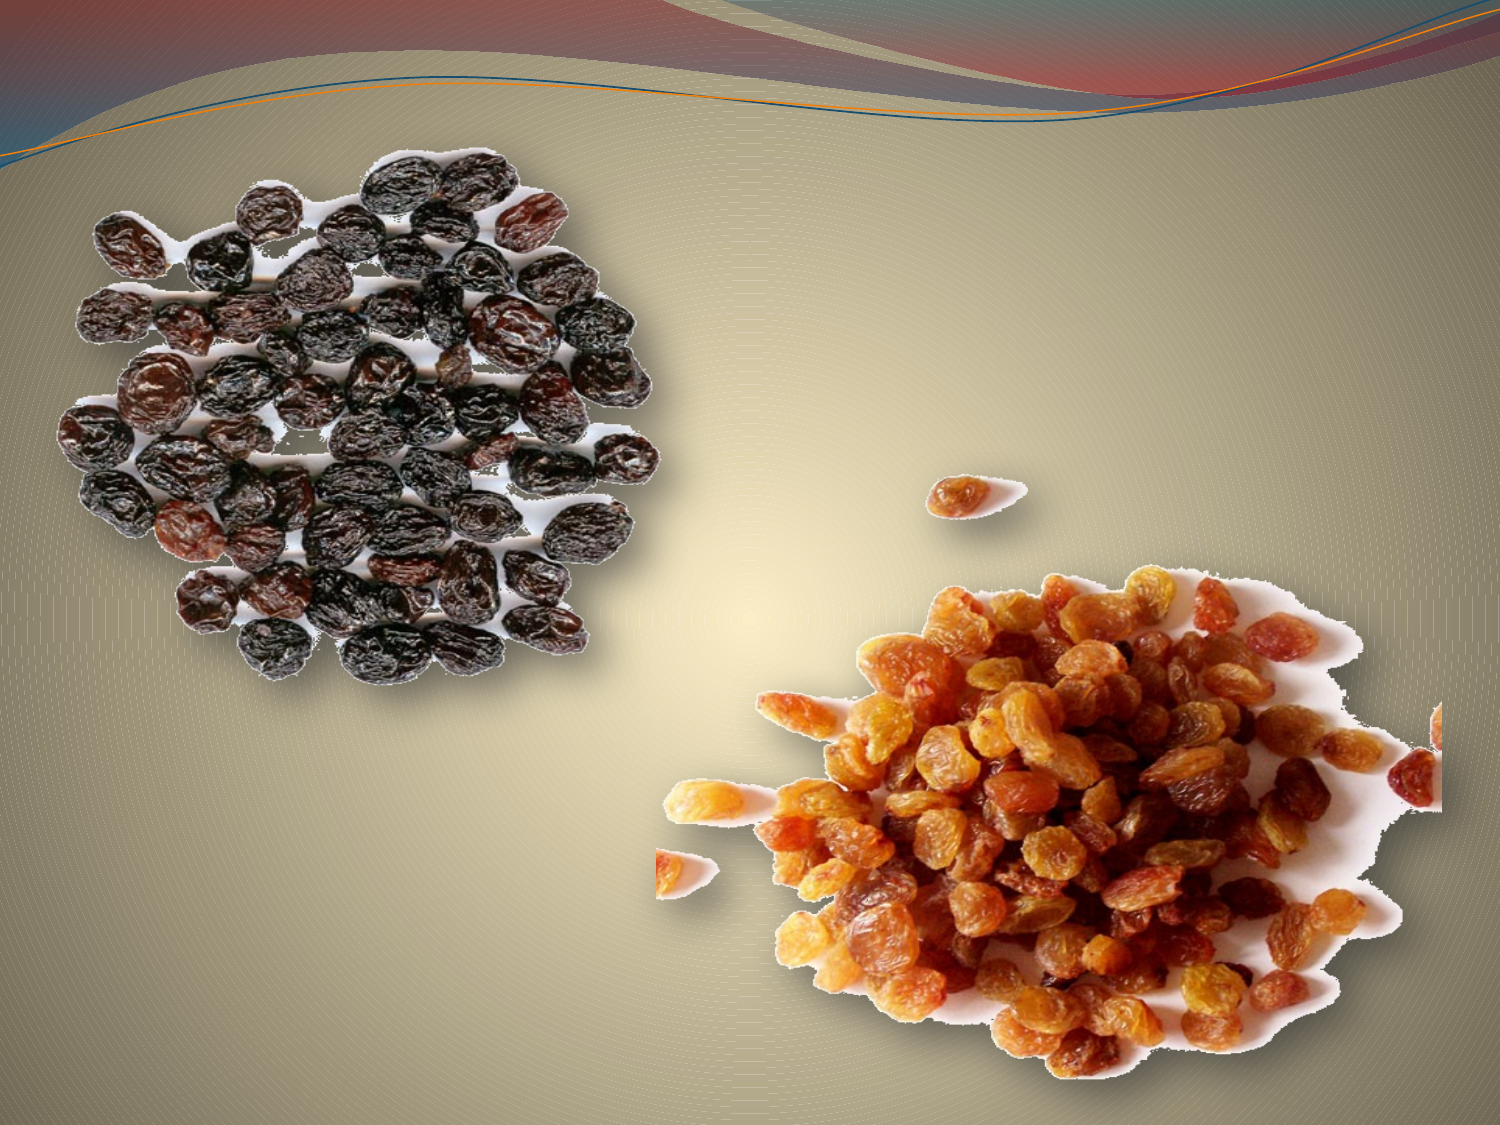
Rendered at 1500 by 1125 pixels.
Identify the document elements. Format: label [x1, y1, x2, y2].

picture [46, 140, 1442, 1125]
